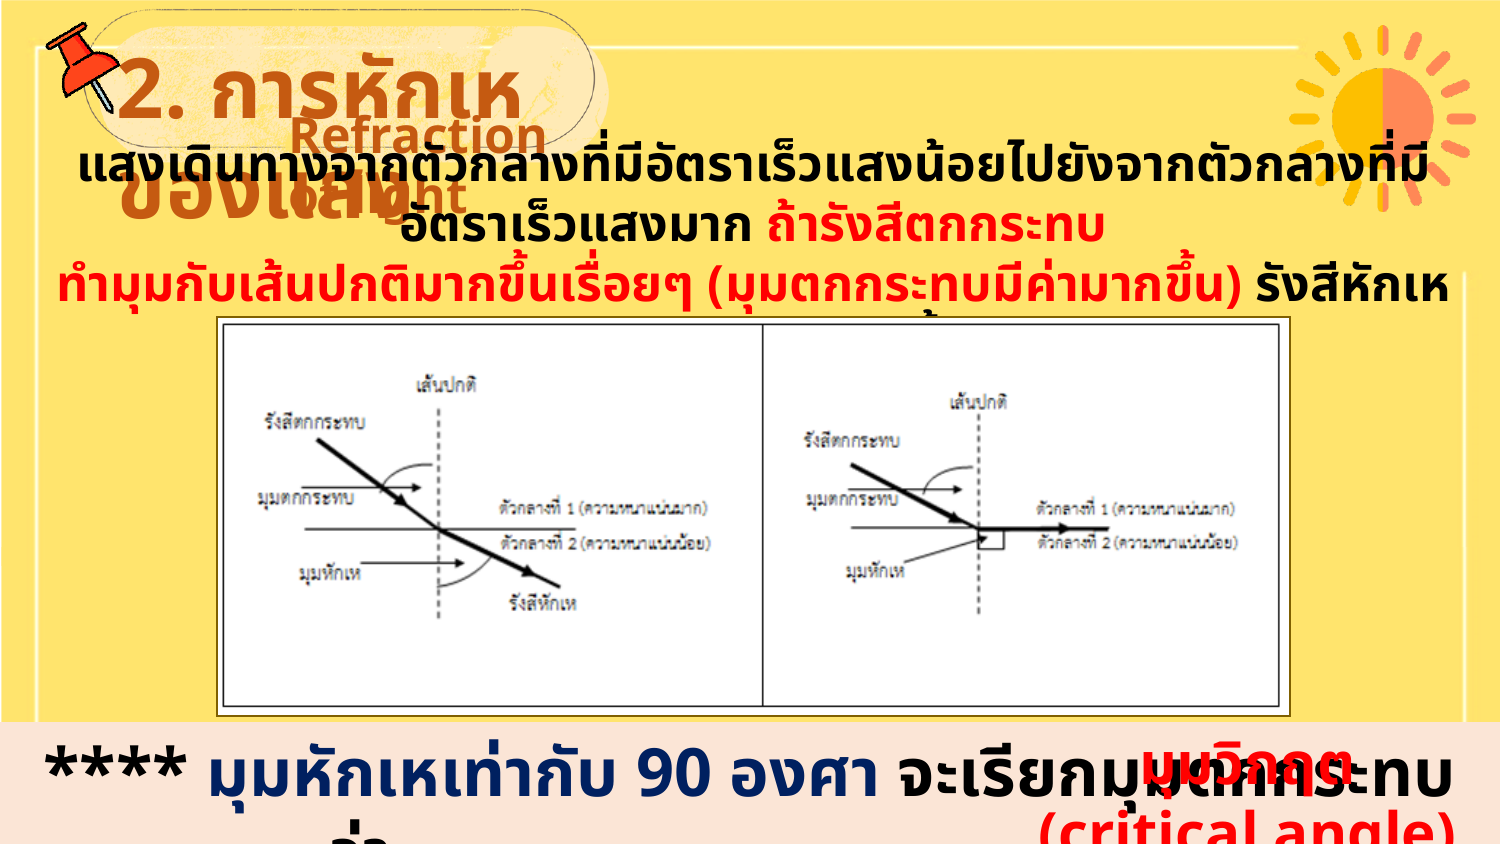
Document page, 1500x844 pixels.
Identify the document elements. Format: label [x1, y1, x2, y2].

picture [217, 318, 1290, 716]
picture [1289, 25, 1476, 212]
text_box [0, 0, 1500, 844]
text_box [40, 0, 617, 180]
